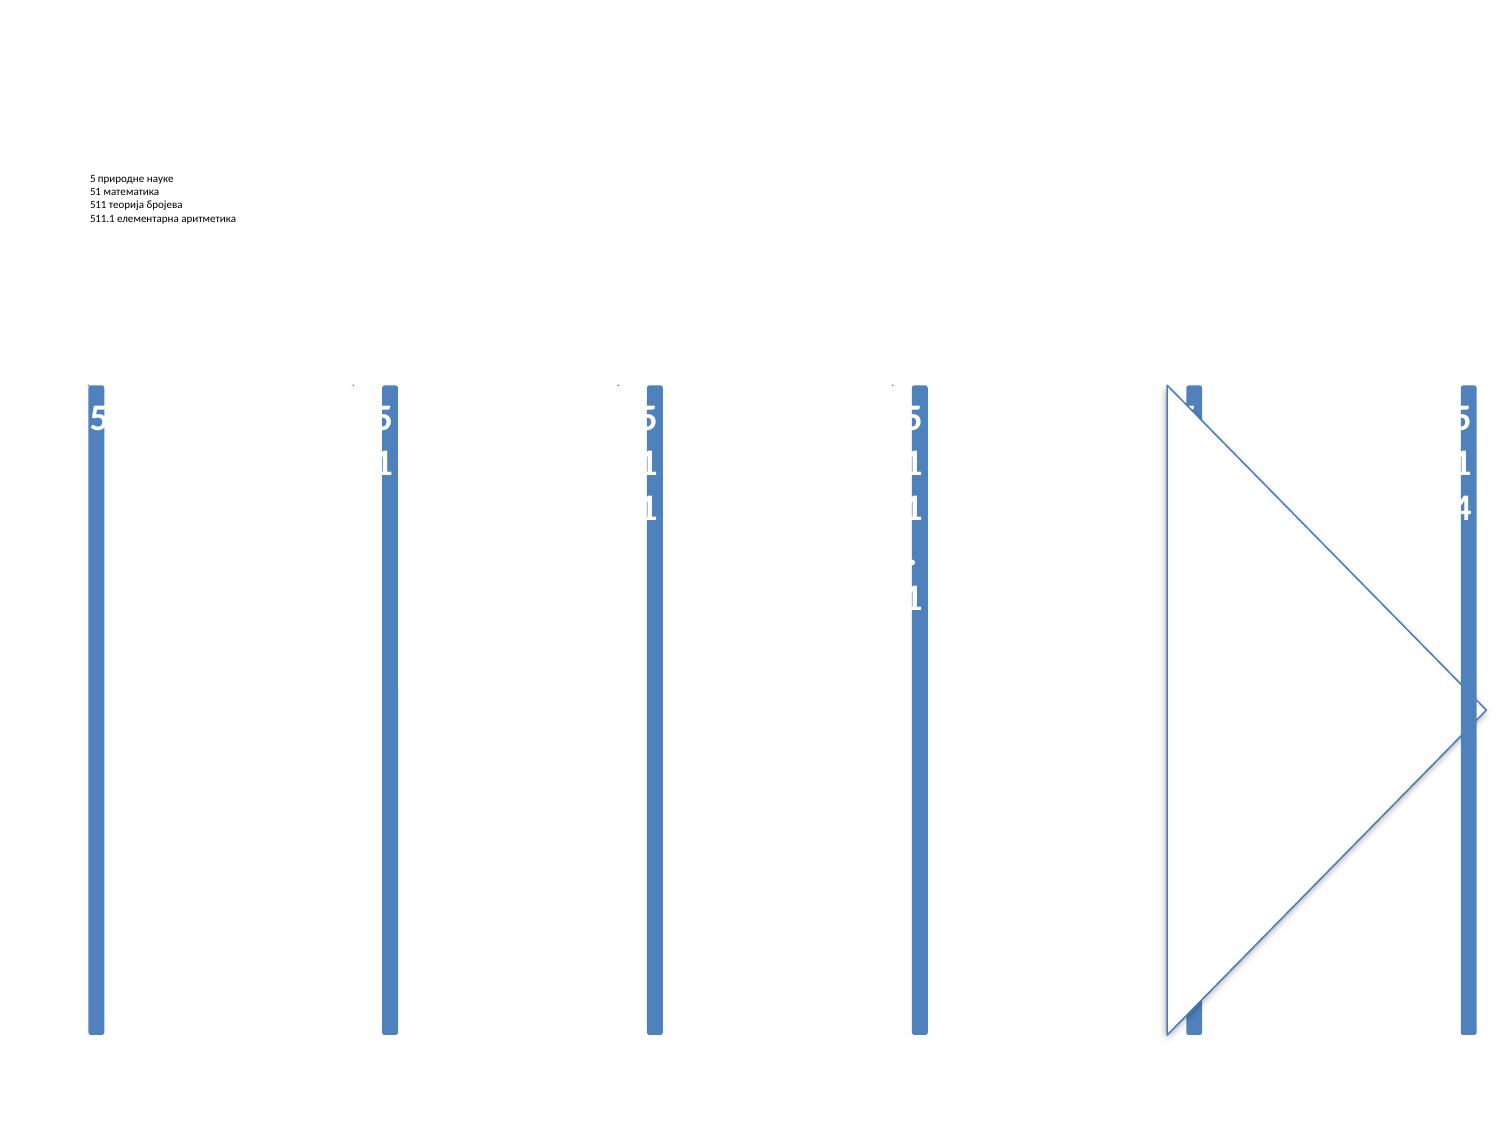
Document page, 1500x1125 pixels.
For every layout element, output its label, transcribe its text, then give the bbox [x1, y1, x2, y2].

title 5 природне науке 51 математика 511 теорија бројева 511.1 елементарна аритметика [75, 137, 1425, 233]
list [88, 385, 1439, 1036]
